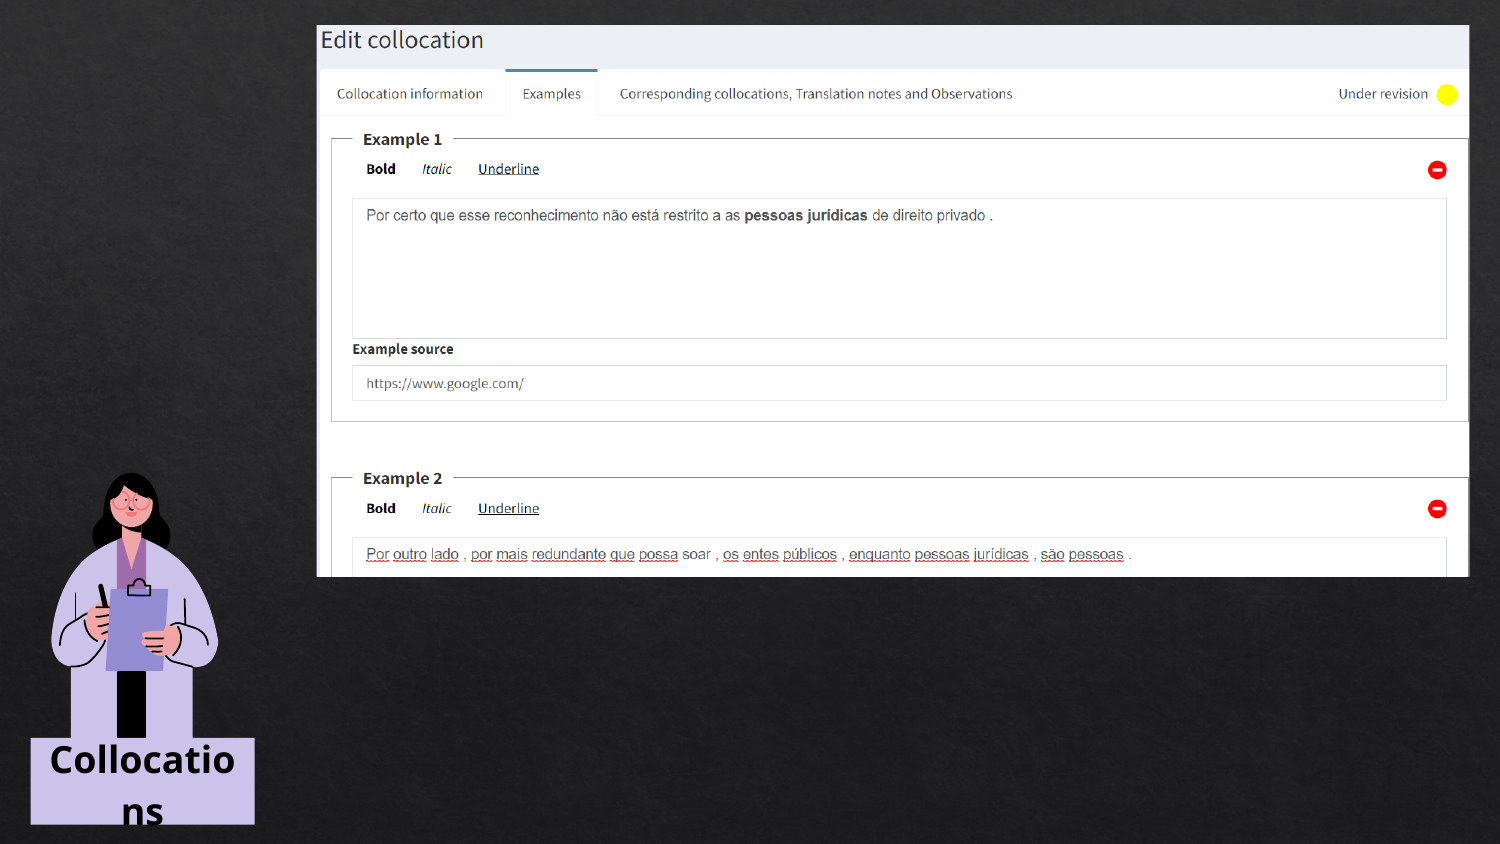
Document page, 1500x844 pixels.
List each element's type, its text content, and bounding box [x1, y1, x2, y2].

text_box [49, 472, 219, 739]
text_box Collocations [30, 737, 255, 825]
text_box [316, 25, 1470, 577]
